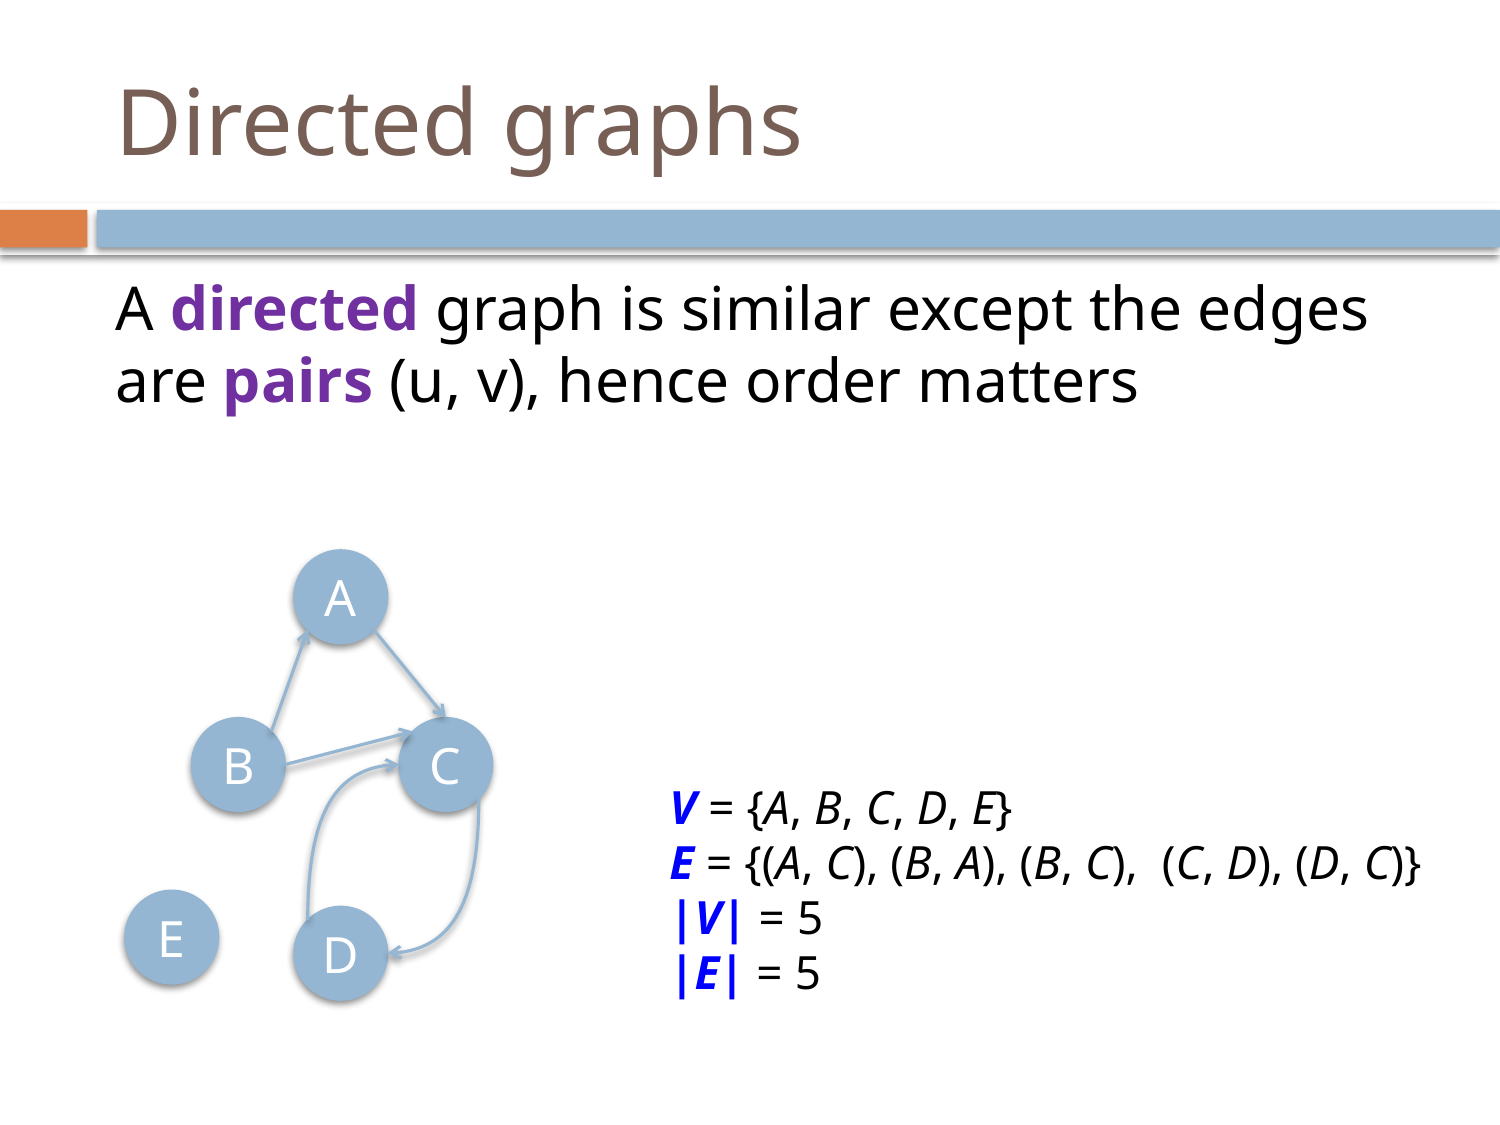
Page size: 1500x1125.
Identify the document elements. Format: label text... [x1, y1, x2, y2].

title Directed graphs [100, 37, 1438, 200]
list A directed graph is similar except the edges are pairs (u, v), hence order matters [100, 262, 1438, 1000]
text_box V = {A, B, C, D, E} E = {(A, C), (B, A), (B, C), (C, D), (D, C)} |V| = 5 |E| = 5 [654, 771, 1500, 1007]
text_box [124, 549, 493, 1001]
